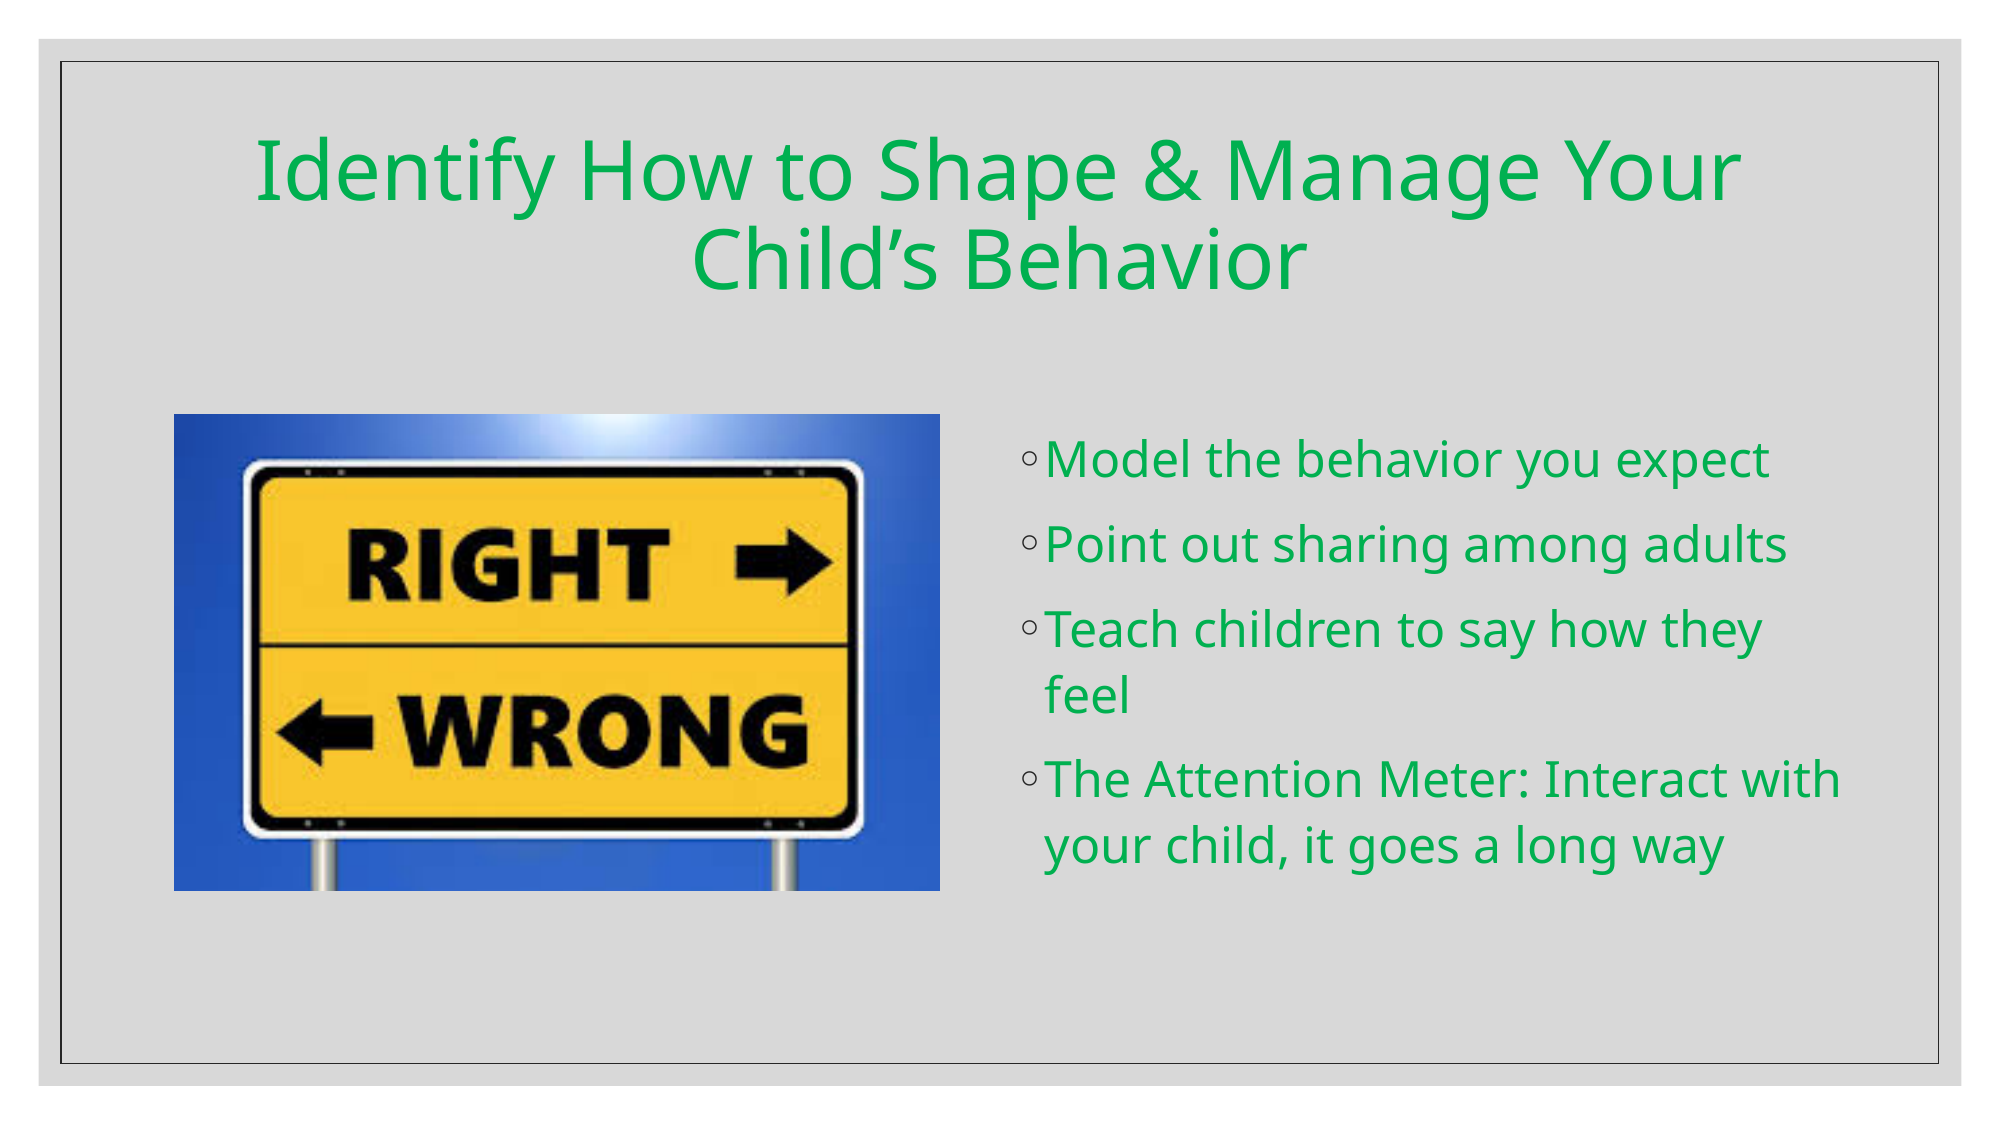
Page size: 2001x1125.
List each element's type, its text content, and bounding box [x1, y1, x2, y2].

picture [174, 414, 940, 891]
list Model the behavior you expect Point out sharing among adults Teach children to say how they feel The Attention Meter: Interact with your child, it goes a long way [999, 414, 1874, 960]
title Identify How to Shape & Manage Your Child’s Behavior [174, 105, 1825, 331]
